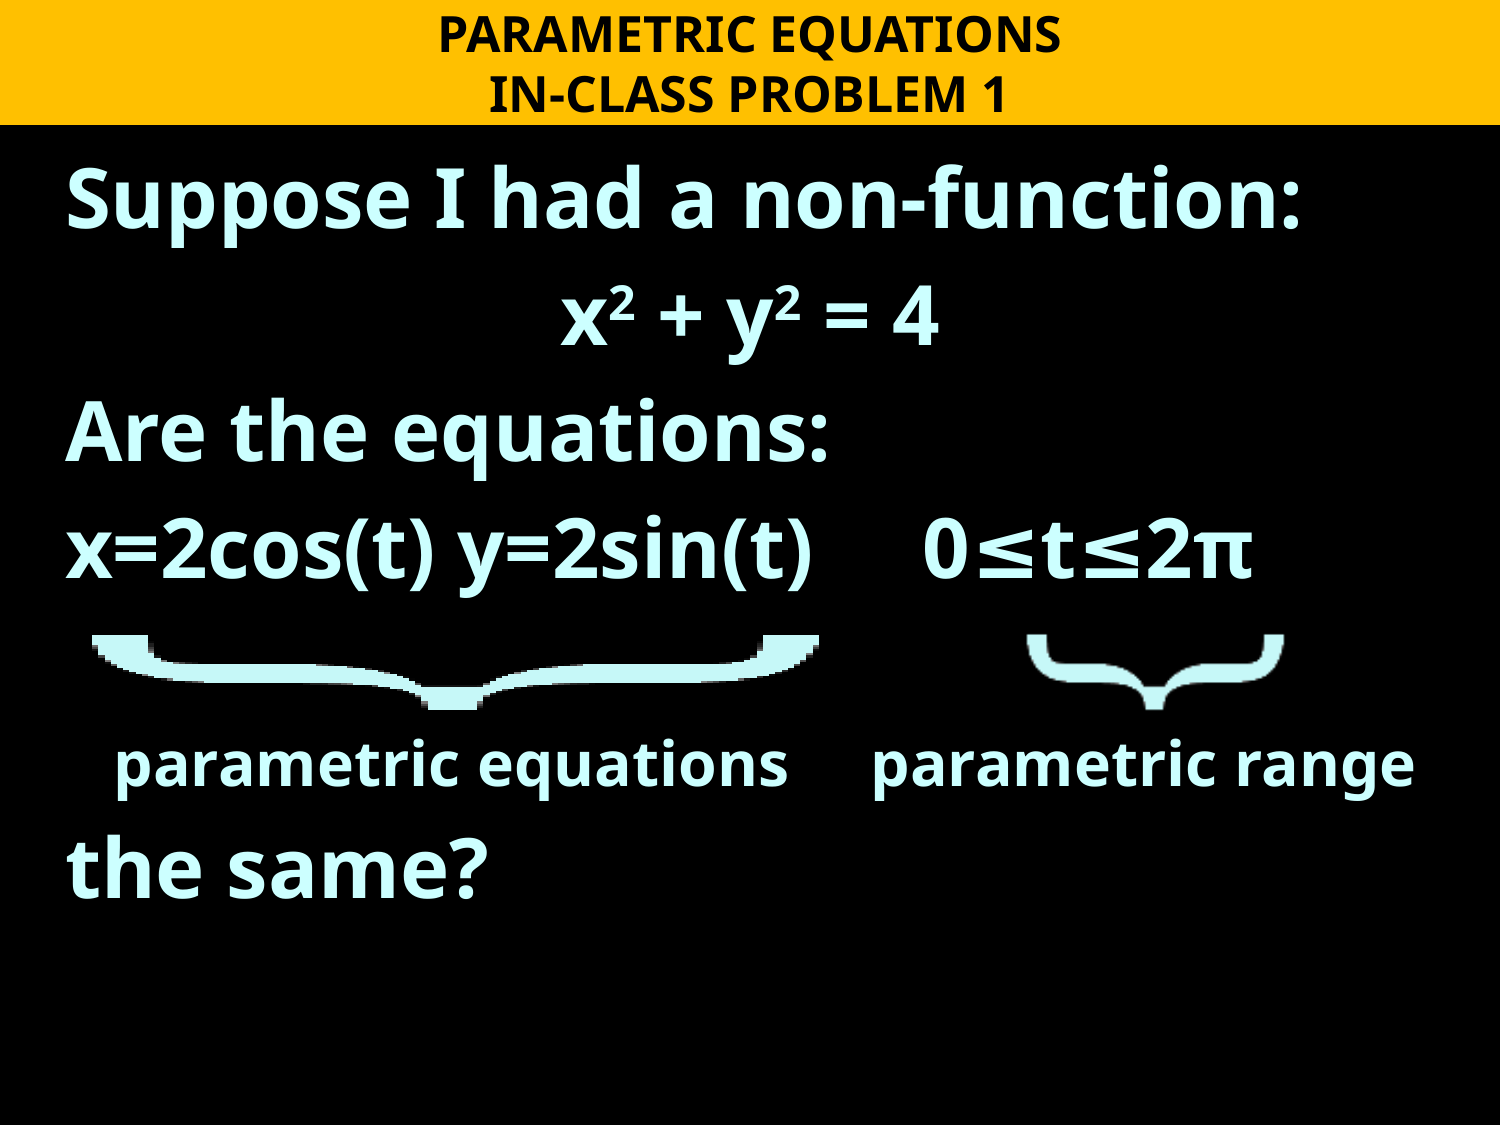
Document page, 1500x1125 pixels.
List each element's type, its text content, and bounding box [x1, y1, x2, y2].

picture [999, 624, 1313, 715]
text_box PARAMETRIC EQUATIONS IN-CLASS PROBLEM 1 [0, 0, 1500, 125]
list Suppose I had a non-function: x2 + y2 = 4 Are the equations: x=2cos(t) y=2sin(t) 0≤t≤2π parametric equations parametric range the same? [50, 137, 1450, 1063]
picture [12, 624, 901, 715]
